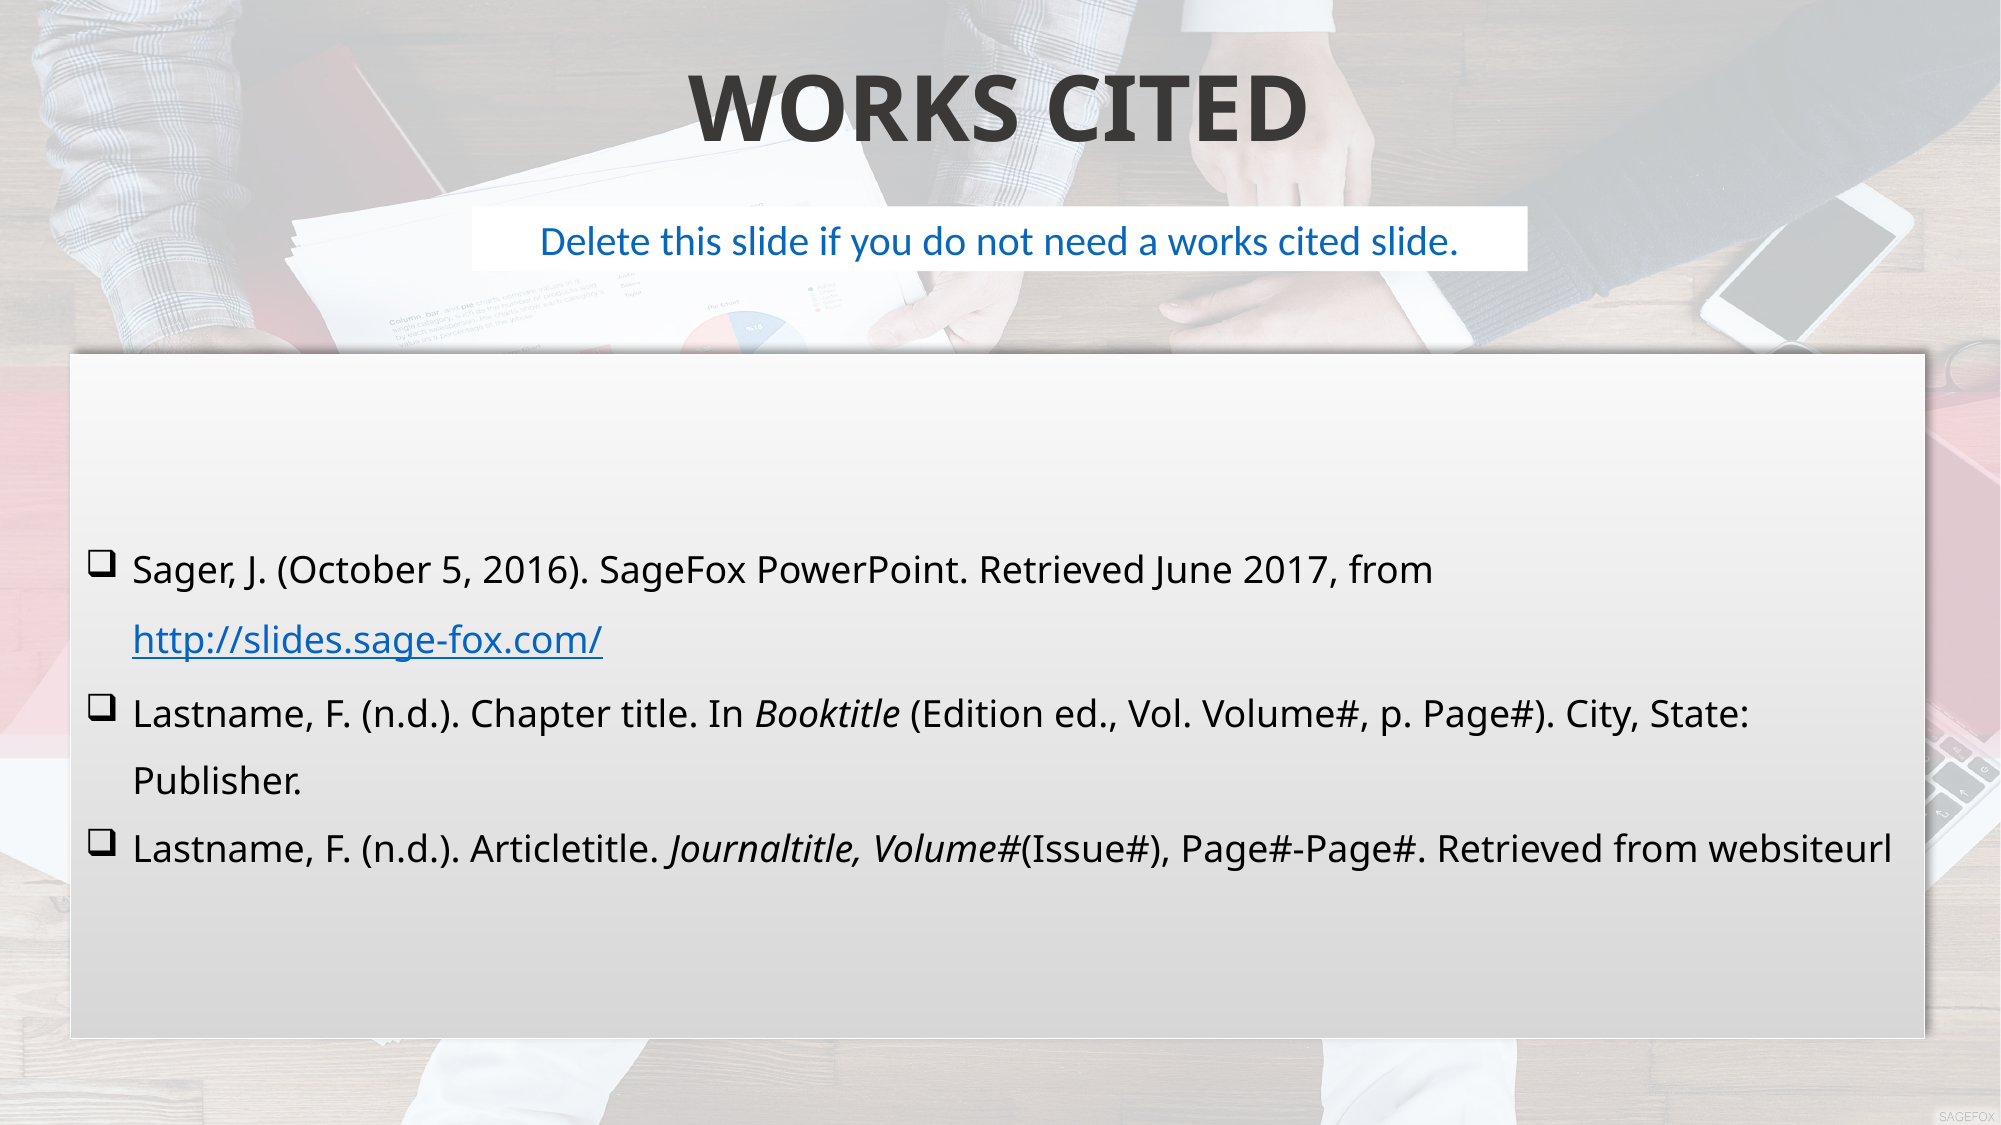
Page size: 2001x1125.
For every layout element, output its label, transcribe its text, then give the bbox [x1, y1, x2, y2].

text_box Delete this slide if you do not need a works cited slide. [472, 206, 1528, 272]
text_box WORKS CITED [548, 42, 1452, 167]
text_box Sager, J. (October 5, 2016). SageFox PowerPoint. Retrieved June 2017, from http://slides.sage-fox.com/ Lastname, F. (n.d.). Chapter title. In Booktitle (Edition ed., Vol. Volume#, p. Page#). City, State: Publisher. Lastname, F. (n.d.). Articletitle. Journaltitle, Volume#(Issue#), Page#-Page#. Retrieved from websiteurl [70, 354, 1925, 1039]
